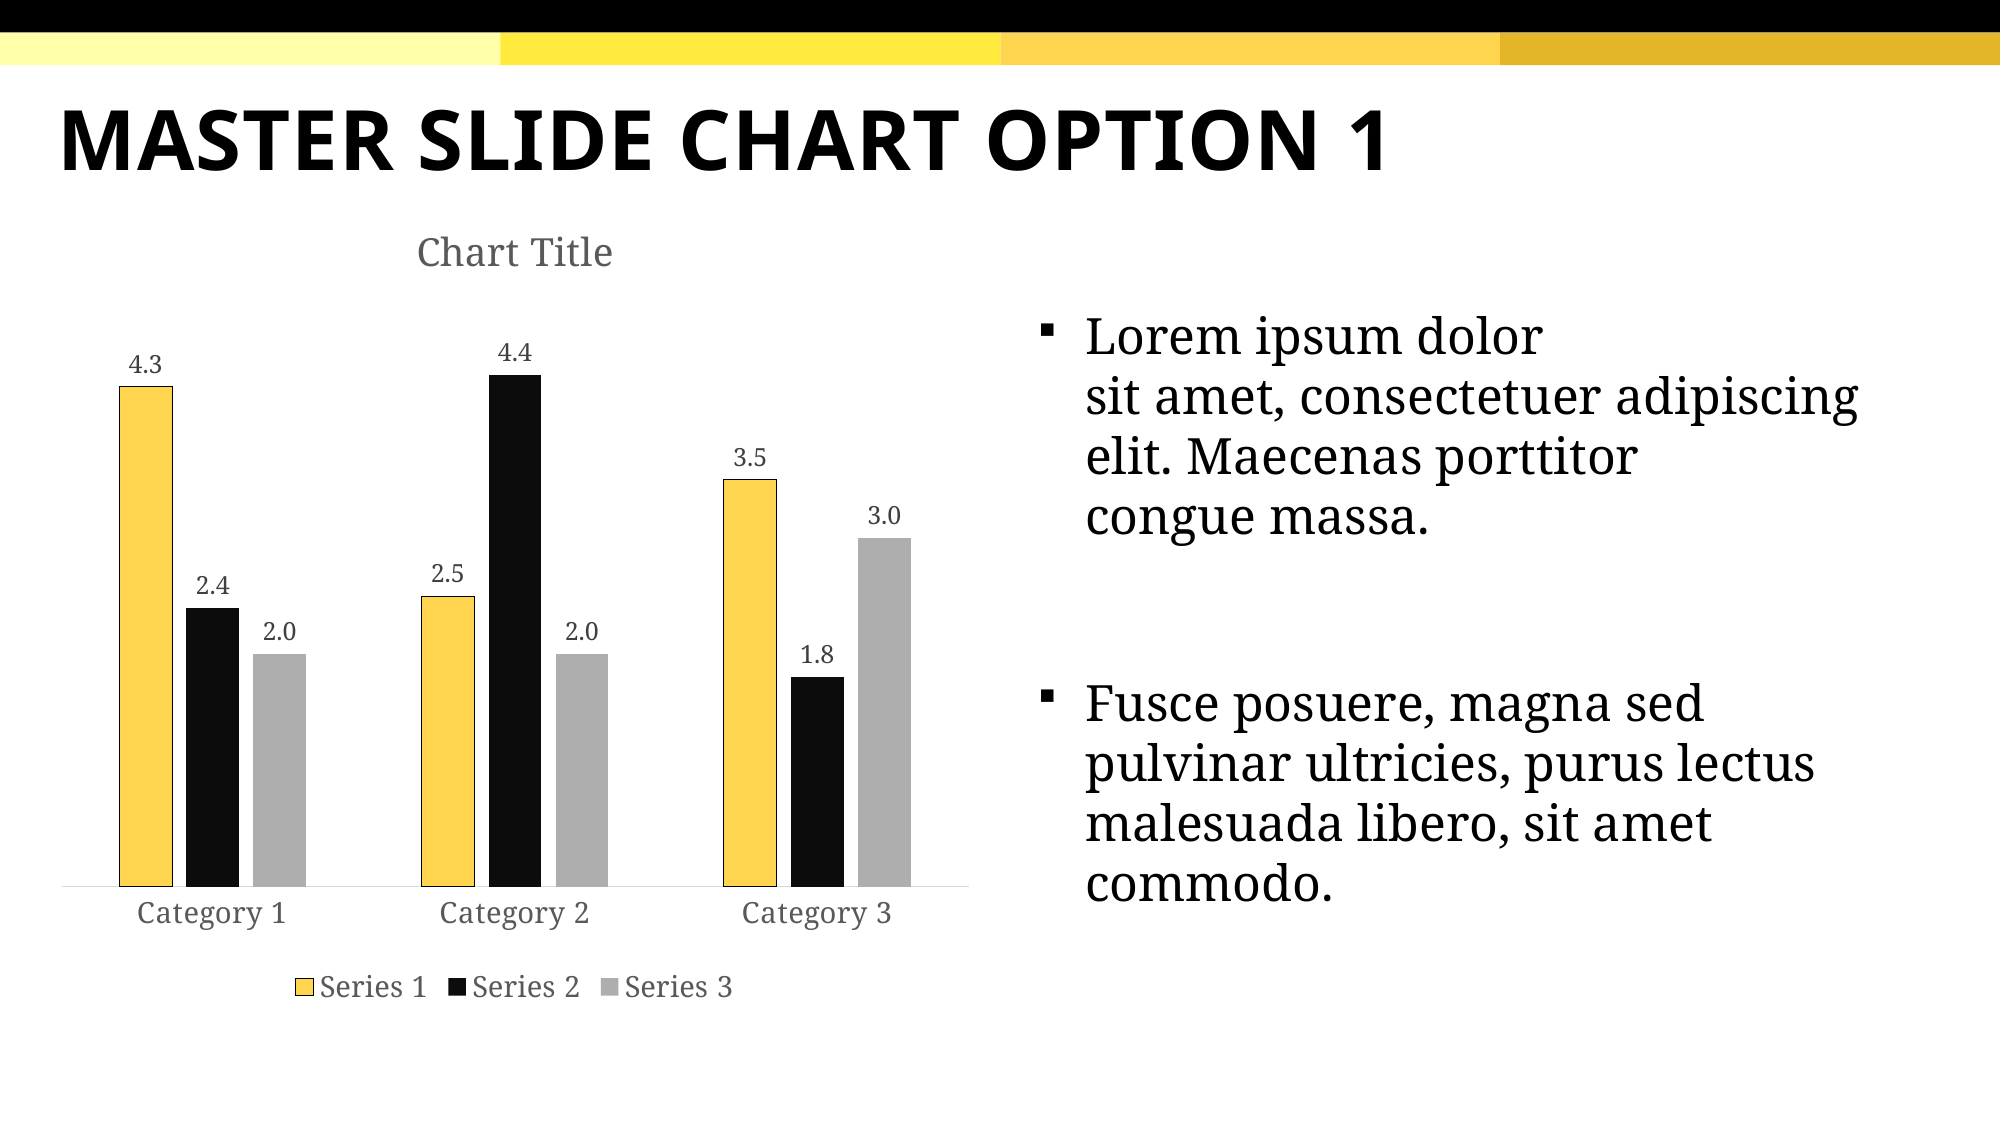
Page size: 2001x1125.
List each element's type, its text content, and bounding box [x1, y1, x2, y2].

list Lorem ipsum dolor sit amet, consectetuer adipiscing elit. Maecenas porttitor congue massa. Fusce posuere, magna sed pulvinar ultricies, purus lectus malesuada libero, sit amet commodo. [1022, 203, 1896, 1014]
title MASTER SLIDE CHART OPTION 1 [42, 71, 1941, 219]
chart [42, 188, 988, 1014]
